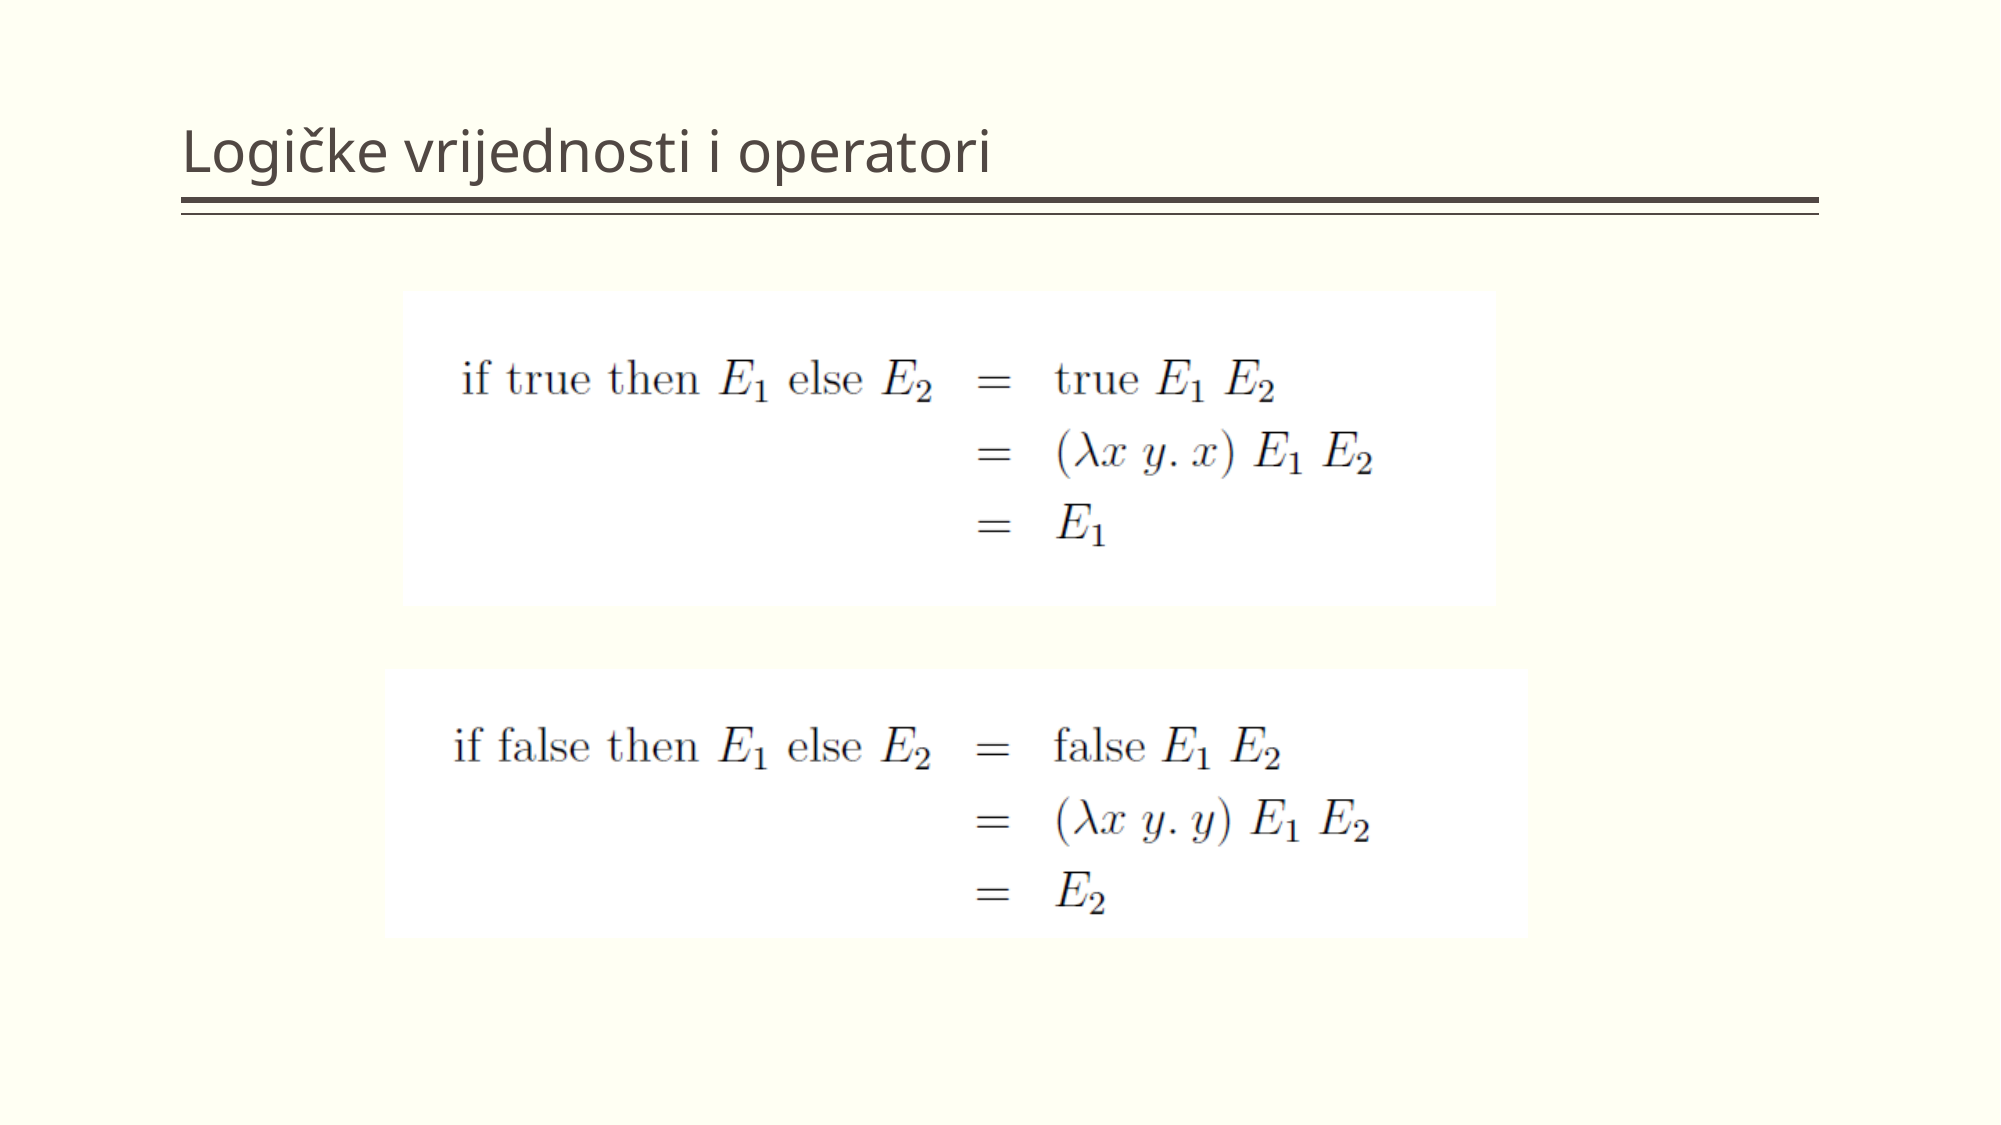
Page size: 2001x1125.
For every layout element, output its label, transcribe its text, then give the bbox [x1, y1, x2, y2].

title Logičke vrijednosti i operatori [181, 12, 1819, 193]
picture [403, 291, 1496, 606]
picture [385, 669, 1528, 938]
